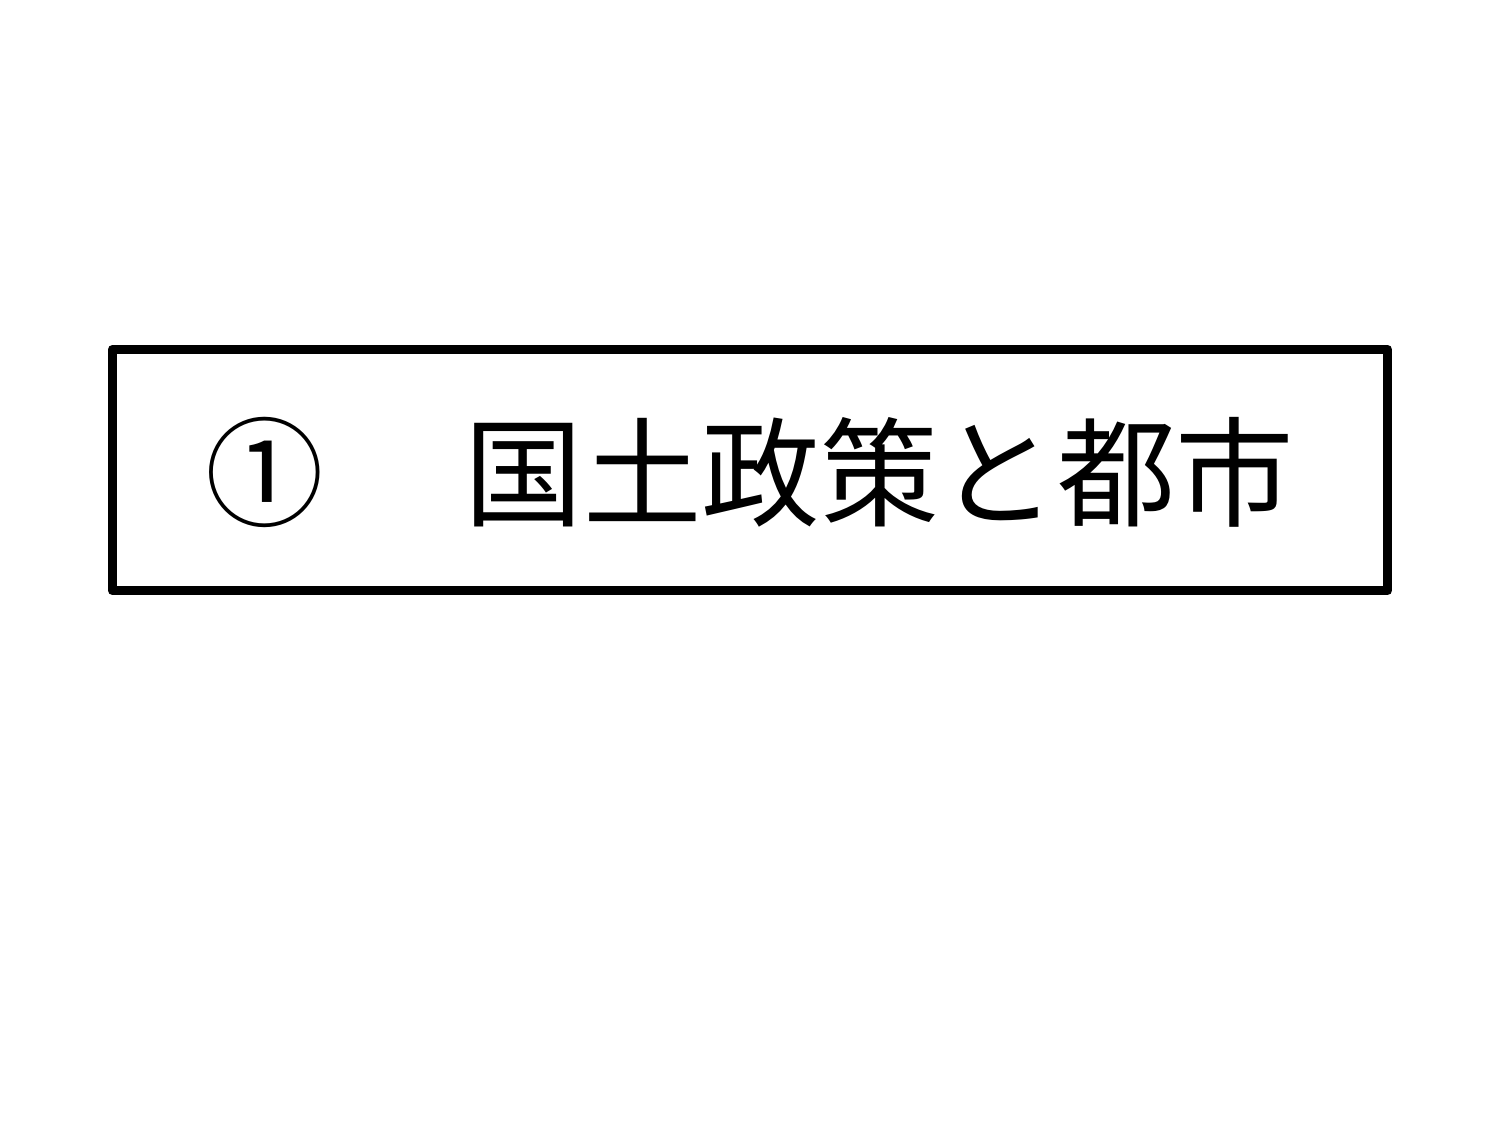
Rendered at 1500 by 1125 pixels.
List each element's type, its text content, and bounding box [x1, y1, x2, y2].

title ① 国土政策と都市 [112, 349, 1388, 591]
